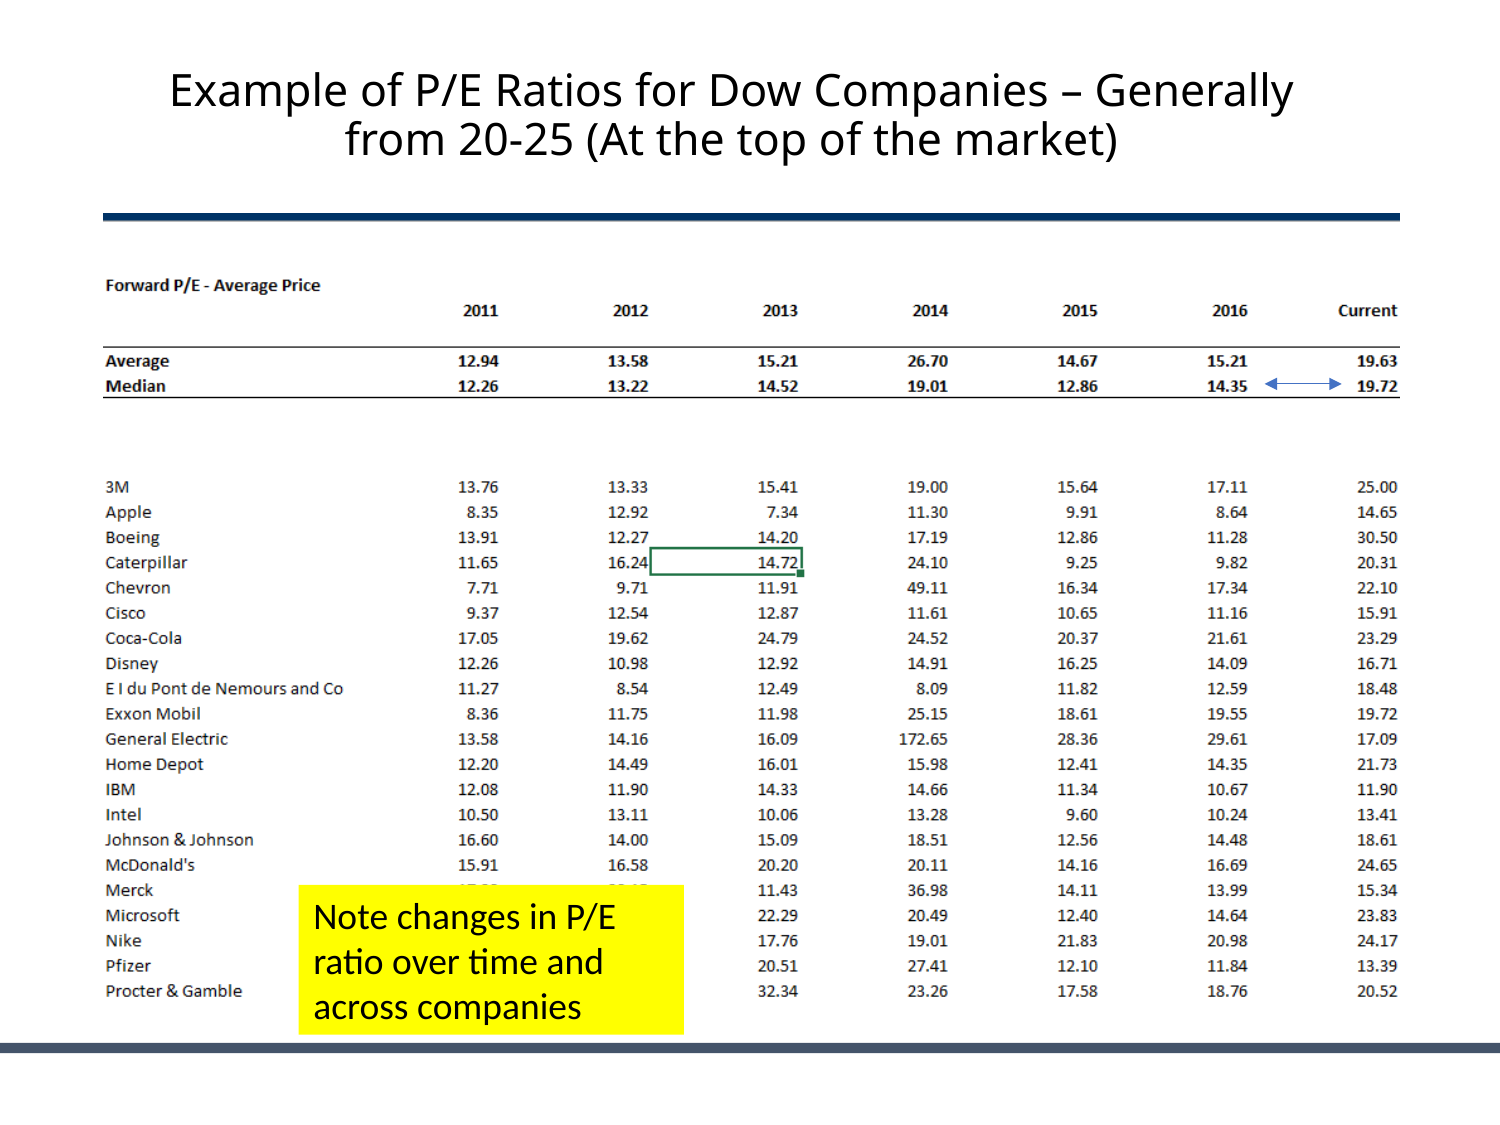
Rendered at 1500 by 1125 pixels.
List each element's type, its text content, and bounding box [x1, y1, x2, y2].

text_box Note changes in P/E ratio over time and across companies [298, 1007, 684, 1035]
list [103, 213, 1400, 1007]
title Example of P/E Ratios for Dow Companies – Generally from 20-25 (At the top of the market) [103, 59, 1361, 174]
